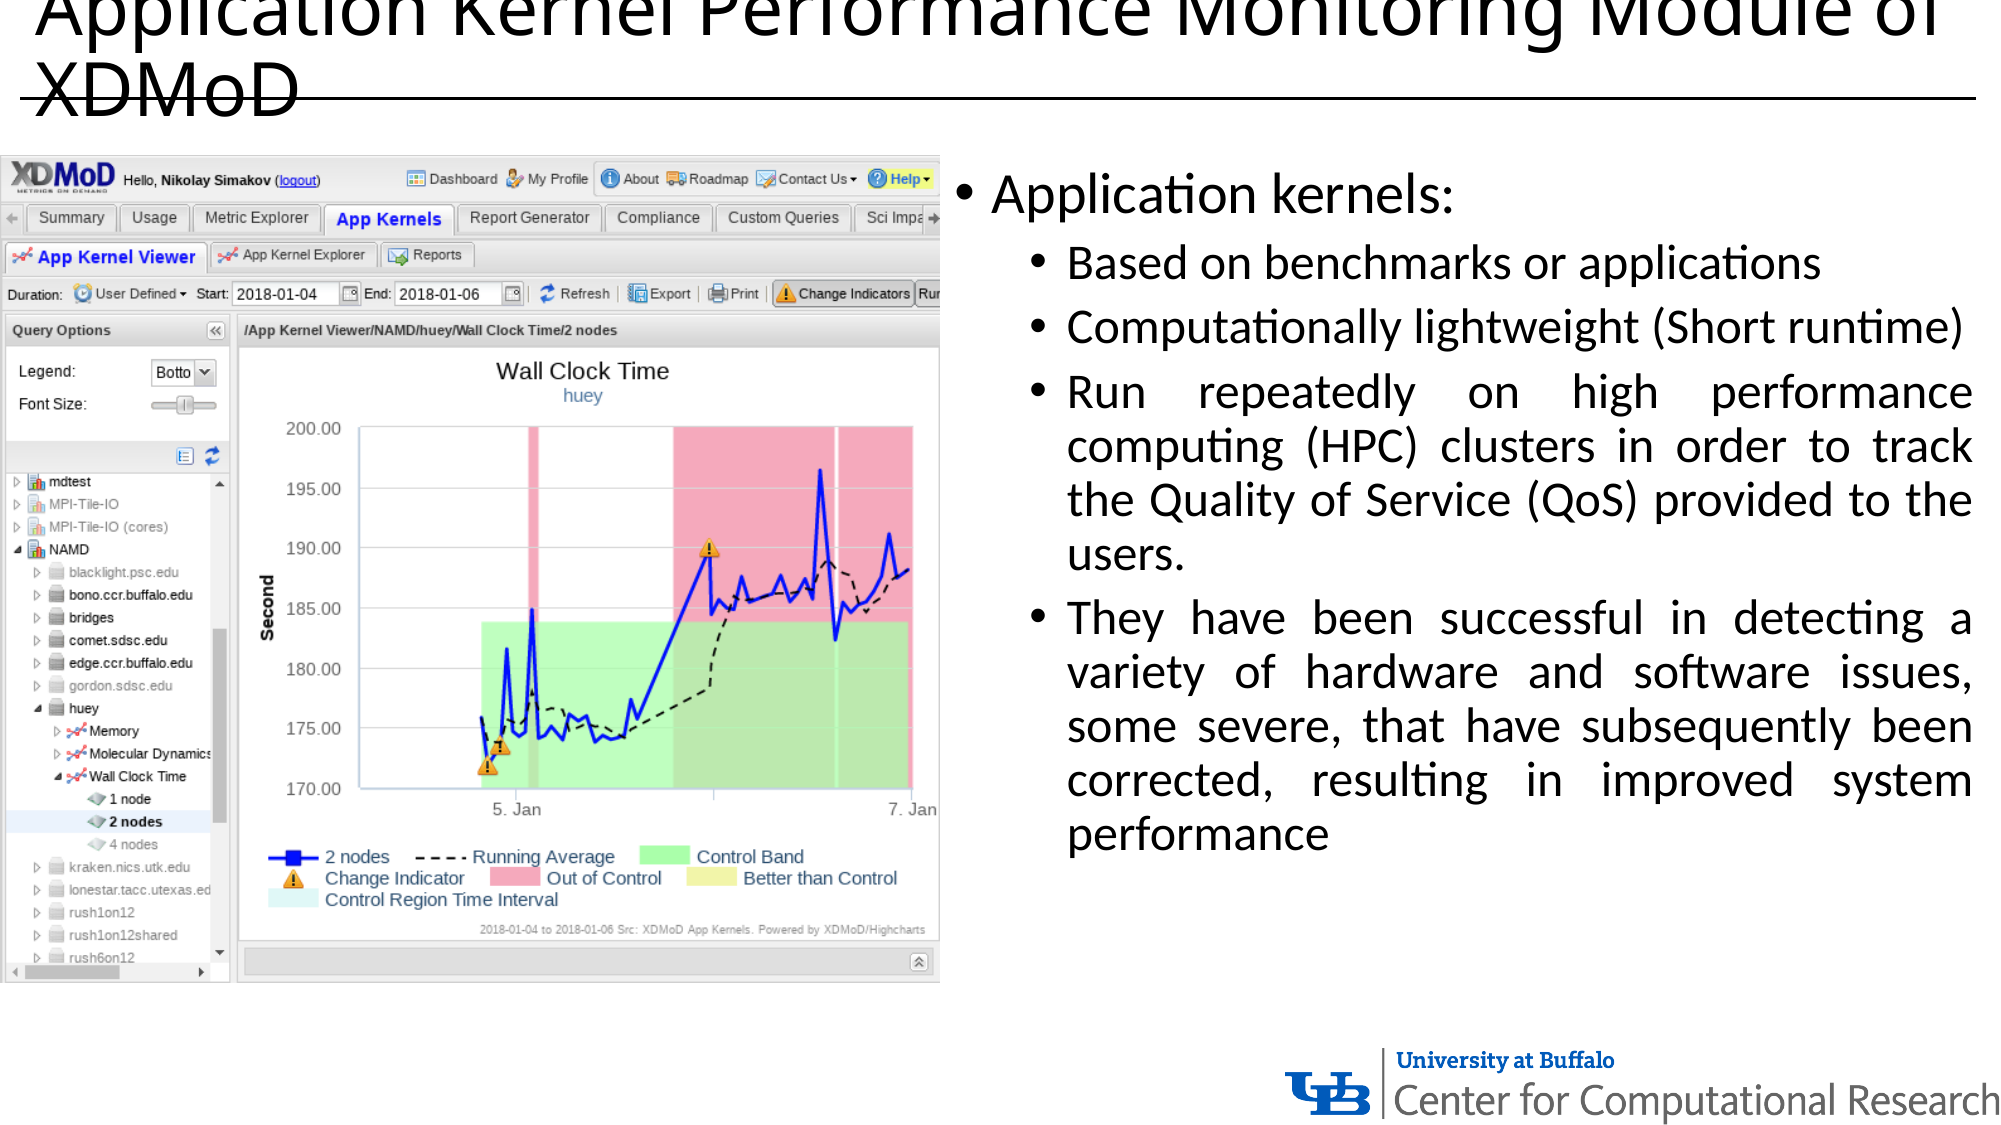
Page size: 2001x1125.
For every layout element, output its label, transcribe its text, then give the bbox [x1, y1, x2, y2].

title Application Kernel Performance Monitoring Module of XDMoD [20, 7, 1976, 97]
picture [1285, 1048, 2000, 1125]
list Application kernels: Based on benchmarks or applications Computationally lightweight (Short runtime) Run repeatedly on high performance computing (HPC) clusters in order to track the Quality of Service (QoS) provided to the users. They have been successful in detecting a variety of hardware and software issues, some severe, that have subsequently been corrected, resulting in improved system performance [939, 155, 1990, 1021]
picture [0, 155, 940, 983]
